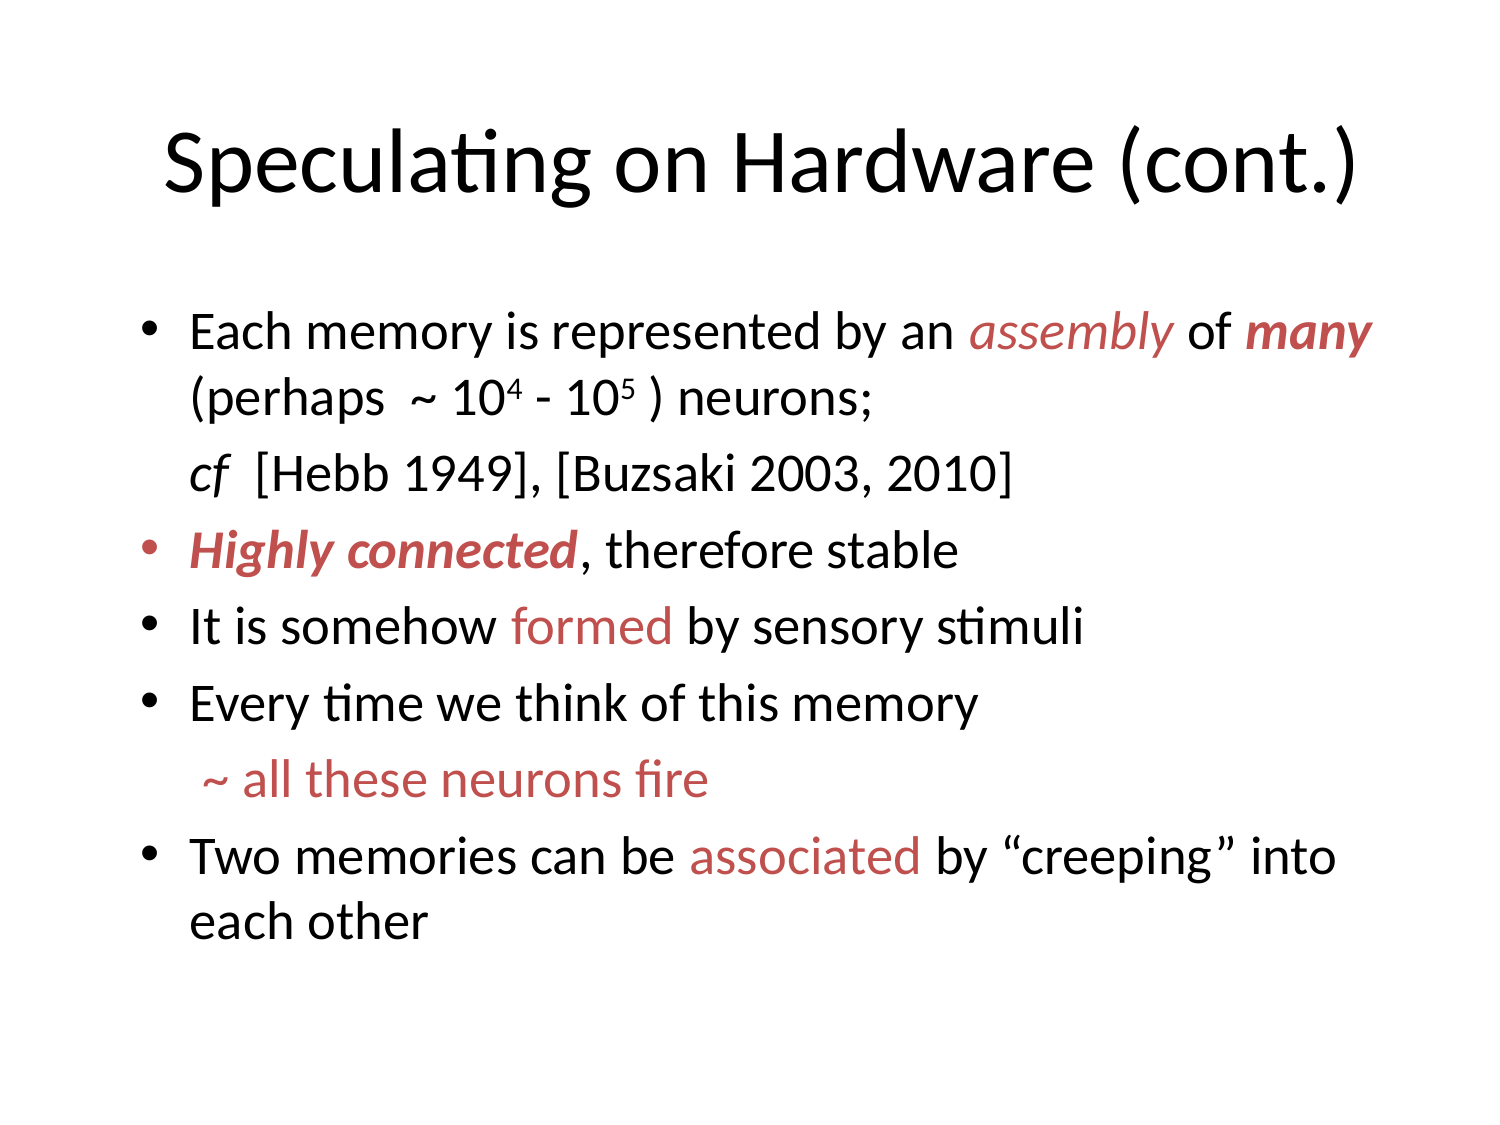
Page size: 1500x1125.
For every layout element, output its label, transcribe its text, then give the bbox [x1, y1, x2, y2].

title Speculating on Hardware (cont.) [125, 62, 1400, 250]
list Each memory is represented by an assembly of many (perhaps ~ 104 - 105 ) neurons; cf [Hebb 1949], [Buzsaki 2003, 2010] Highly connected, therefore stable It is somehow formed by sensory stimuli Every time we think of this memory ~ all these neurons fire Two memories can be associated by “creeping” into each other [125, 287, 1400, 963]
